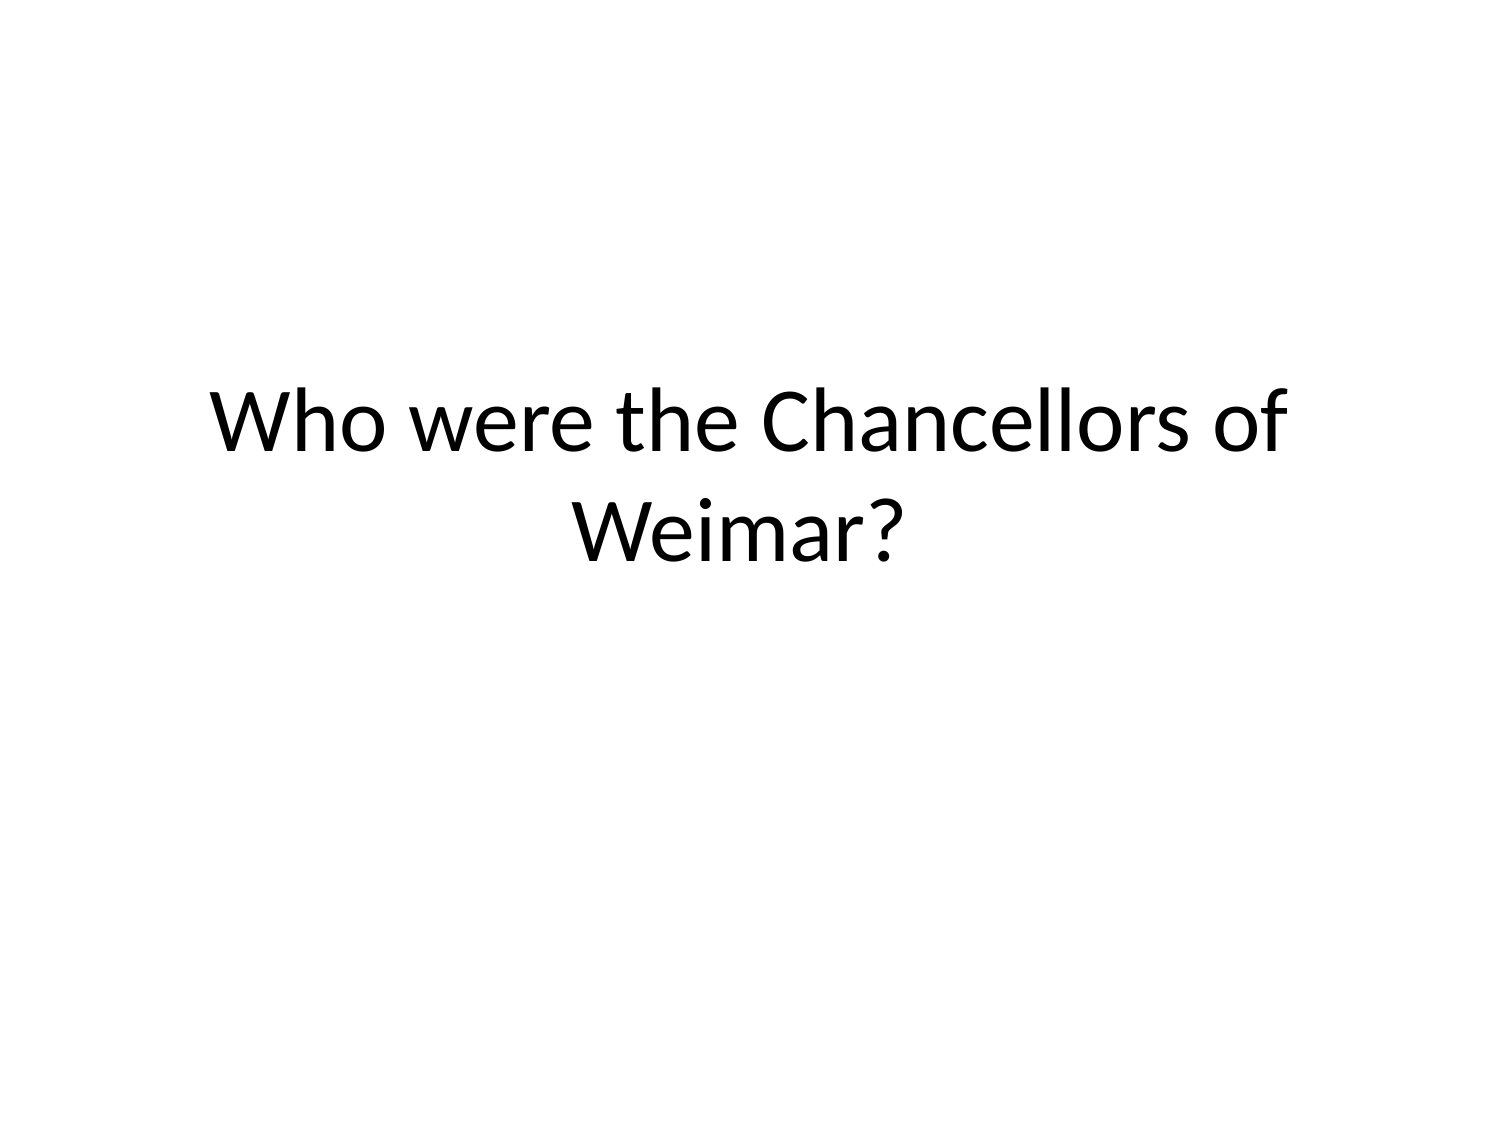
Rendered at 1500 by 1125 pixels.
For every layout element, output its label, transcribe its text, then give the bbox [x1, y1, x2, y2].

title Who were the Chancellors of Weimar? [112, 349, 1388, 591]
